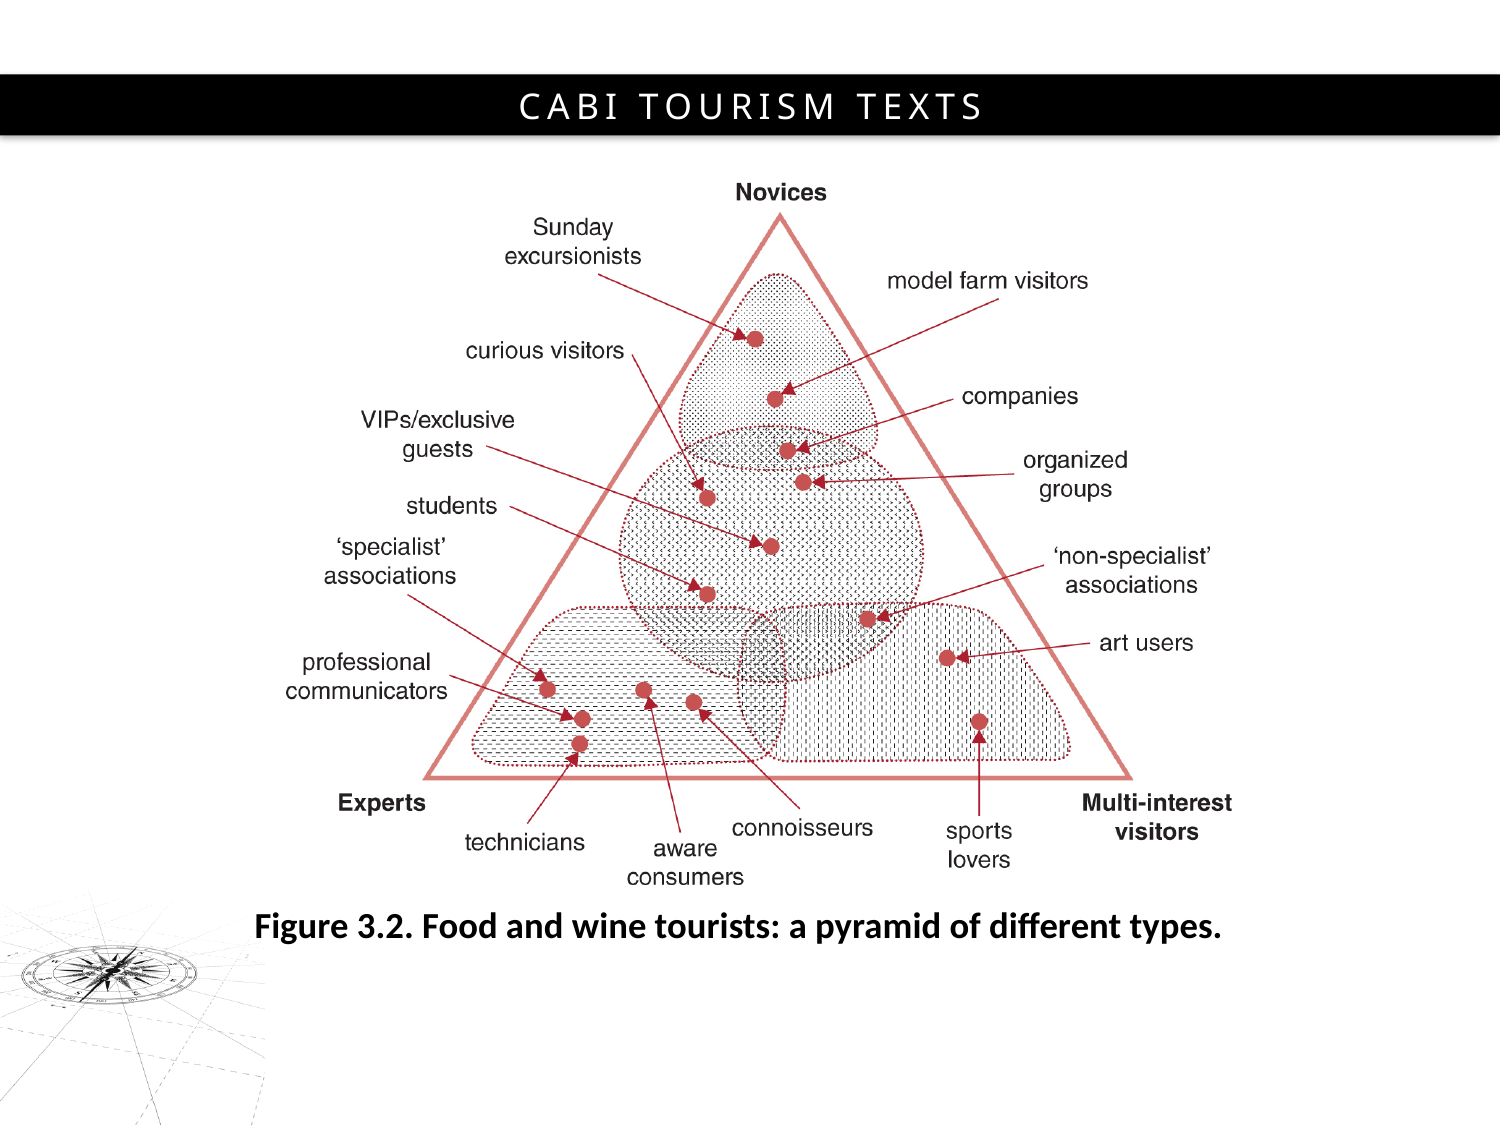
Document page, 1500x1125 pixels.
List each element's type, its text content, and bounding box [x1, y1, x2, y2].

title Figure 3.2. Food and wine tourists: a pyramid of different types. [270, 894, 1442, 998]
picture [285, 179, 1232, 891]
picture [0, 758, 266, 1125]
text_box CABI TOURISM TEXTS [0, 74, 1500, 136]
